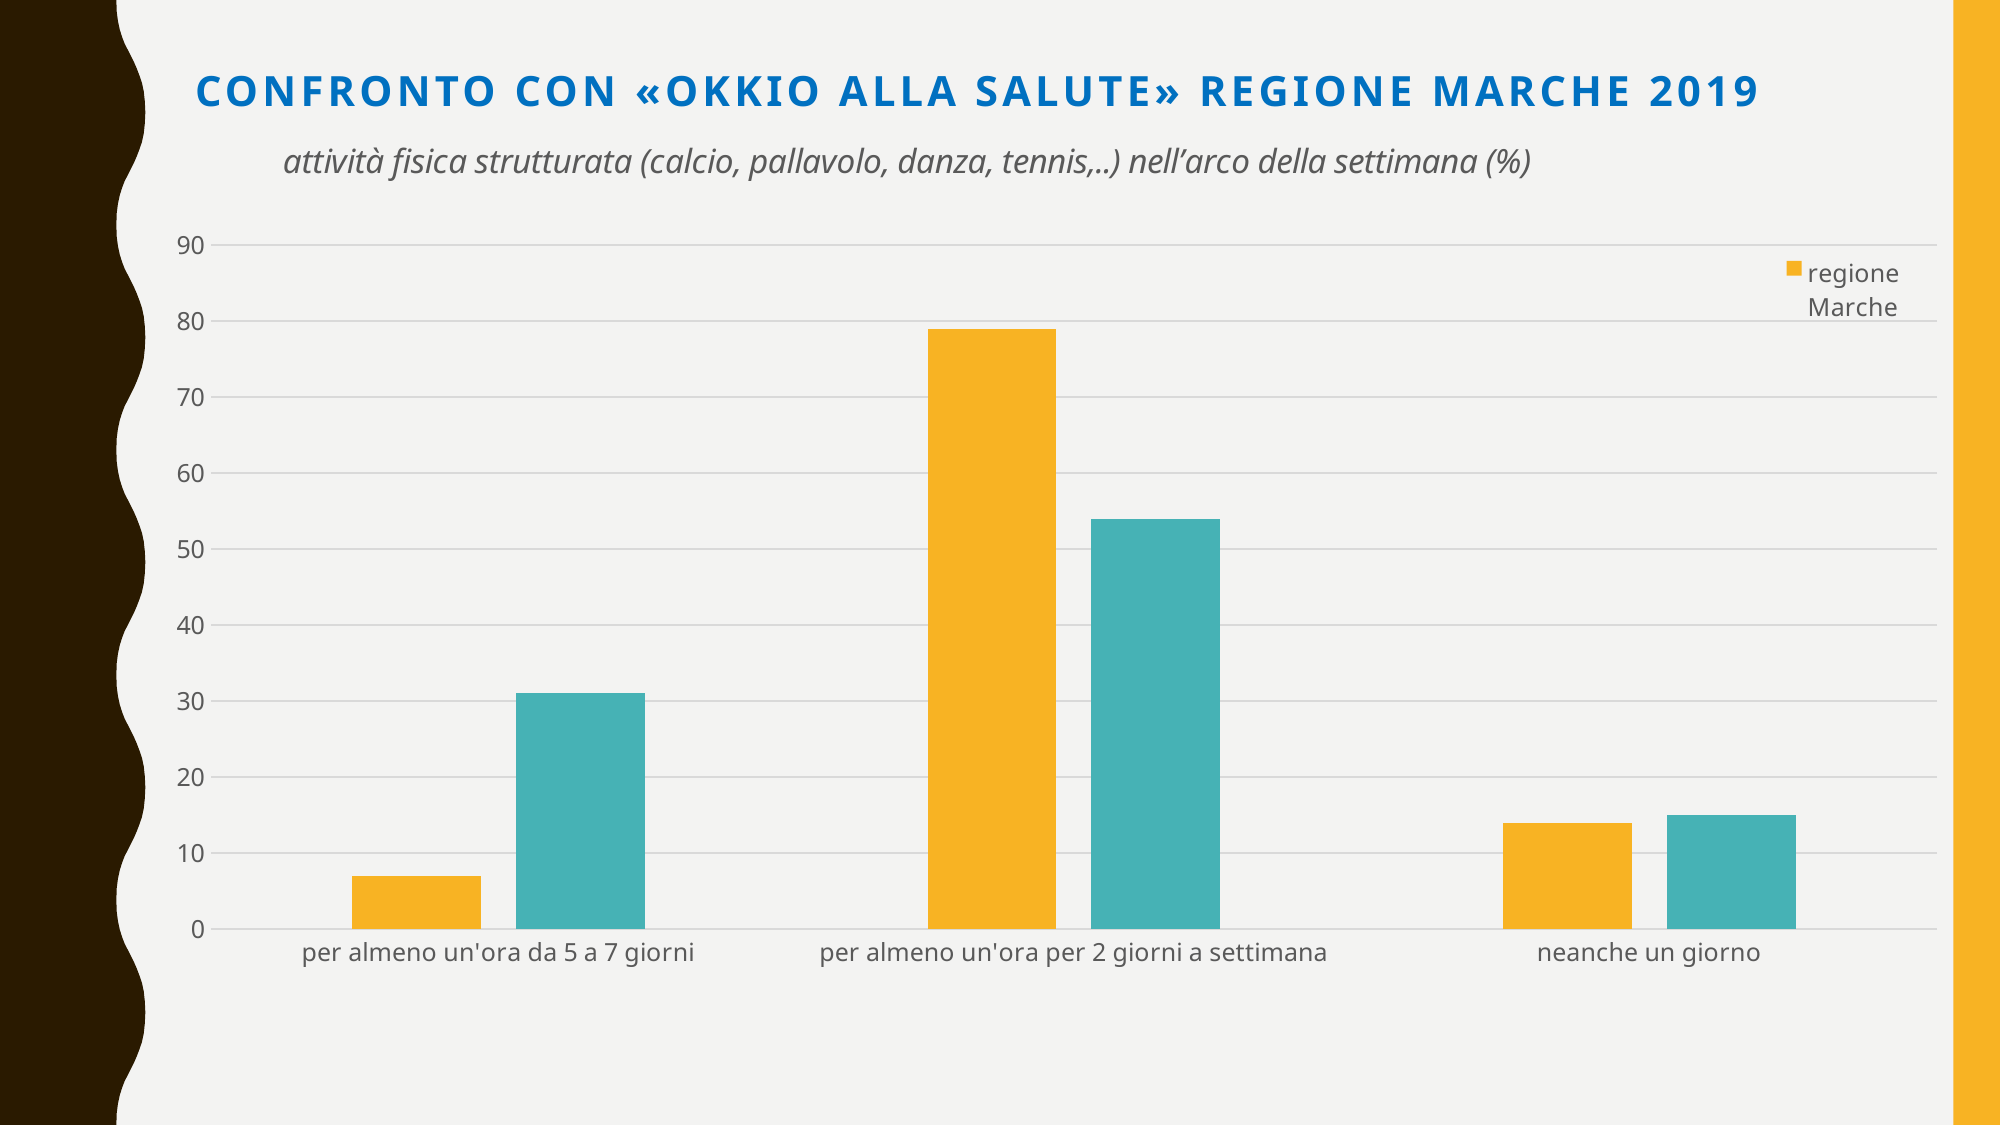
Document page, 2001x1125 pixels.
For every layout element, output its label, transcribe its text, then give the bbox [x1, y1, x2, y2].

title CONFRONTO CON «OKKIO ALLA SALUTE» REGIONE MARCHE 2019 [180, 62, 1929, 117]
chart [145, 117, 1965, 1046]
